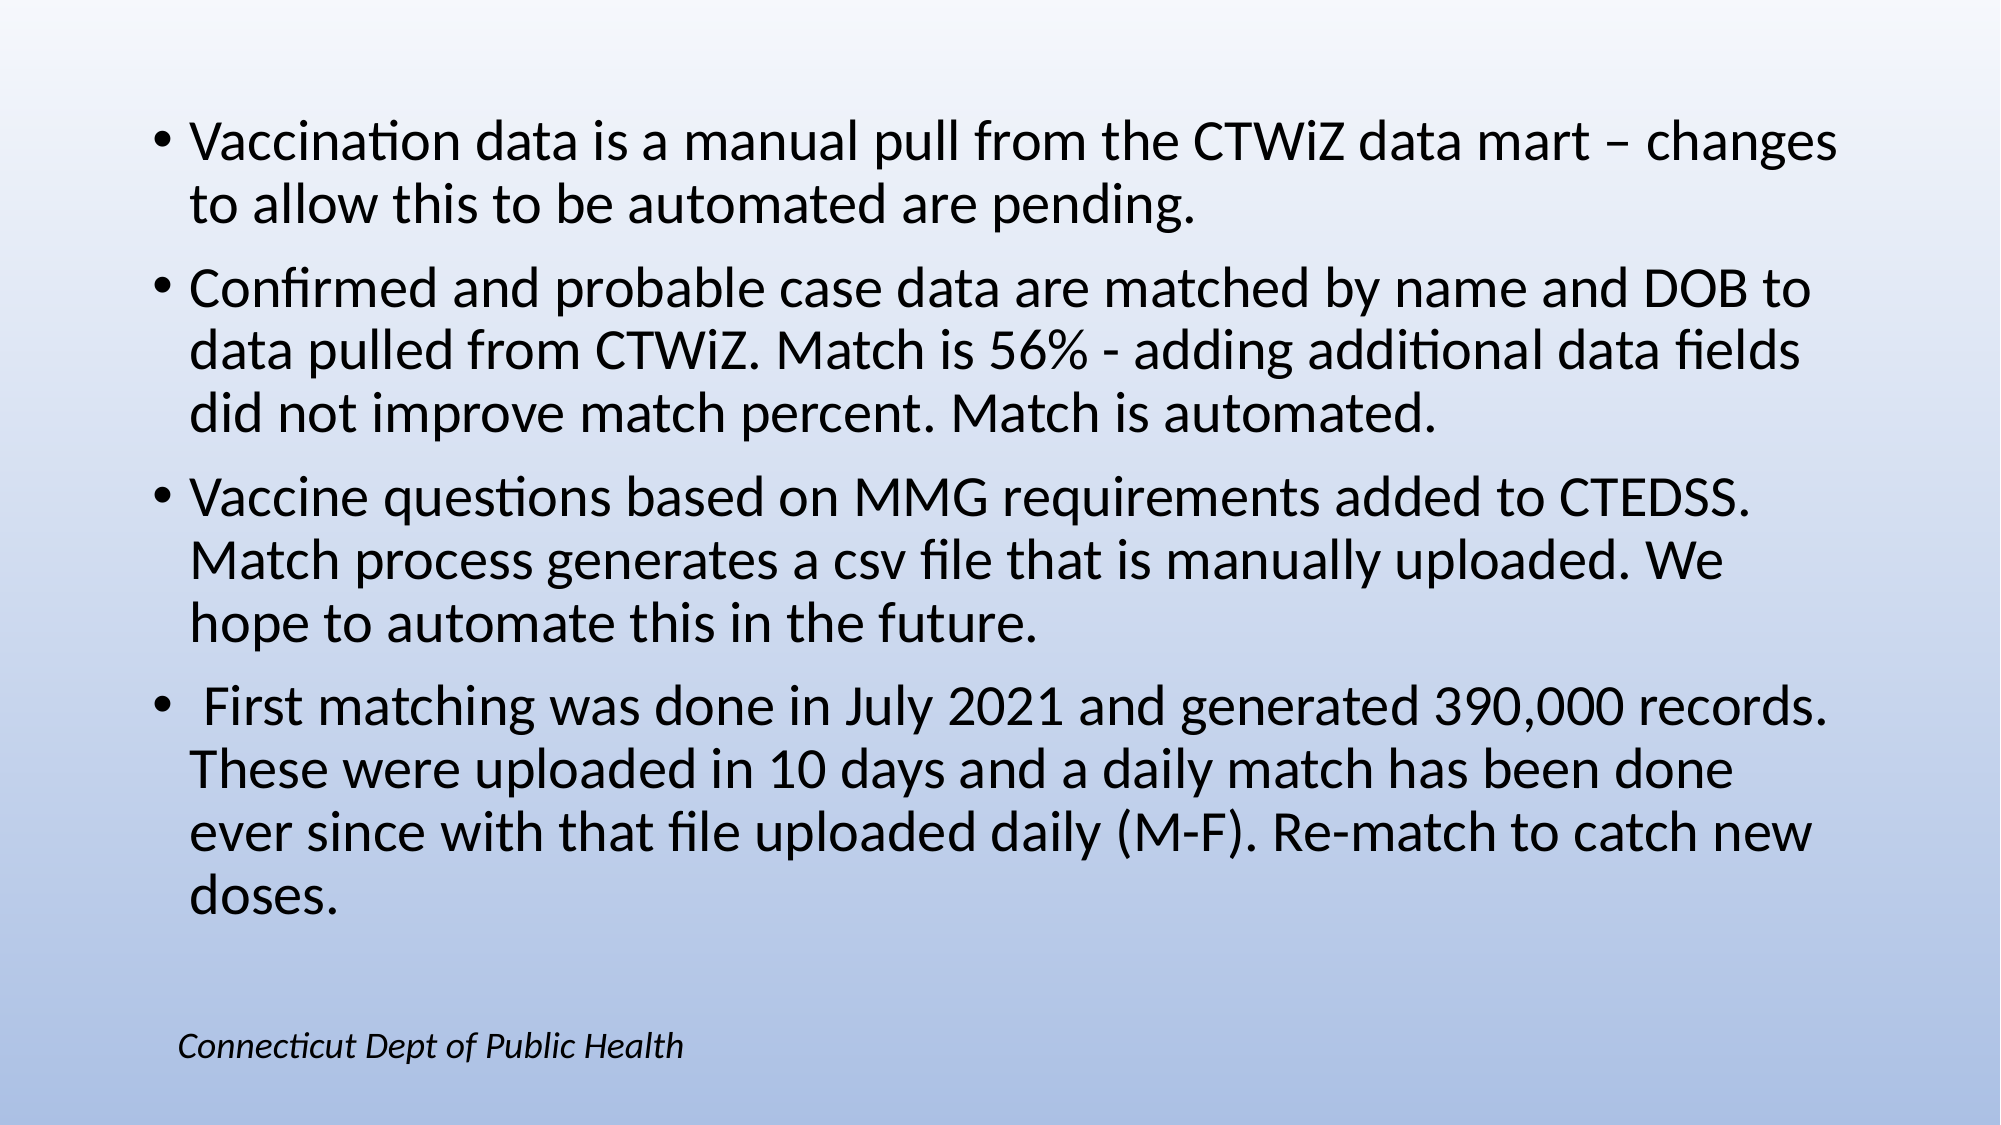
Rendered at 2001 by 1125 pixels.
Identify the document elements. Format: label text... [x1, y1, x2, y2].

list Vaccination data is a manual pull from the CTWiZ data mart – changes to allow this to be automated are pending. Confirmed and probable case data are matched by name and DOB to data pulled from CTWiZ. Match is 56% - adding additional data fields did not improve match percent. Match is automated. Vaccine questions based on MMG requirements added to CTEDSS. Match process generates a csv file that is manually uploaded. We hope to automate this in the future. First matching was done in July 2021 and generated 390,000 records. These were uploaded in 10 days and a daily match has been done ever since with that file uploaded daily (M-F). Re-match to catch new doses. [137, 102, 1863, 1014]
title Connecticut Dept of Public Health [162, 1013, 1000, 1125]
